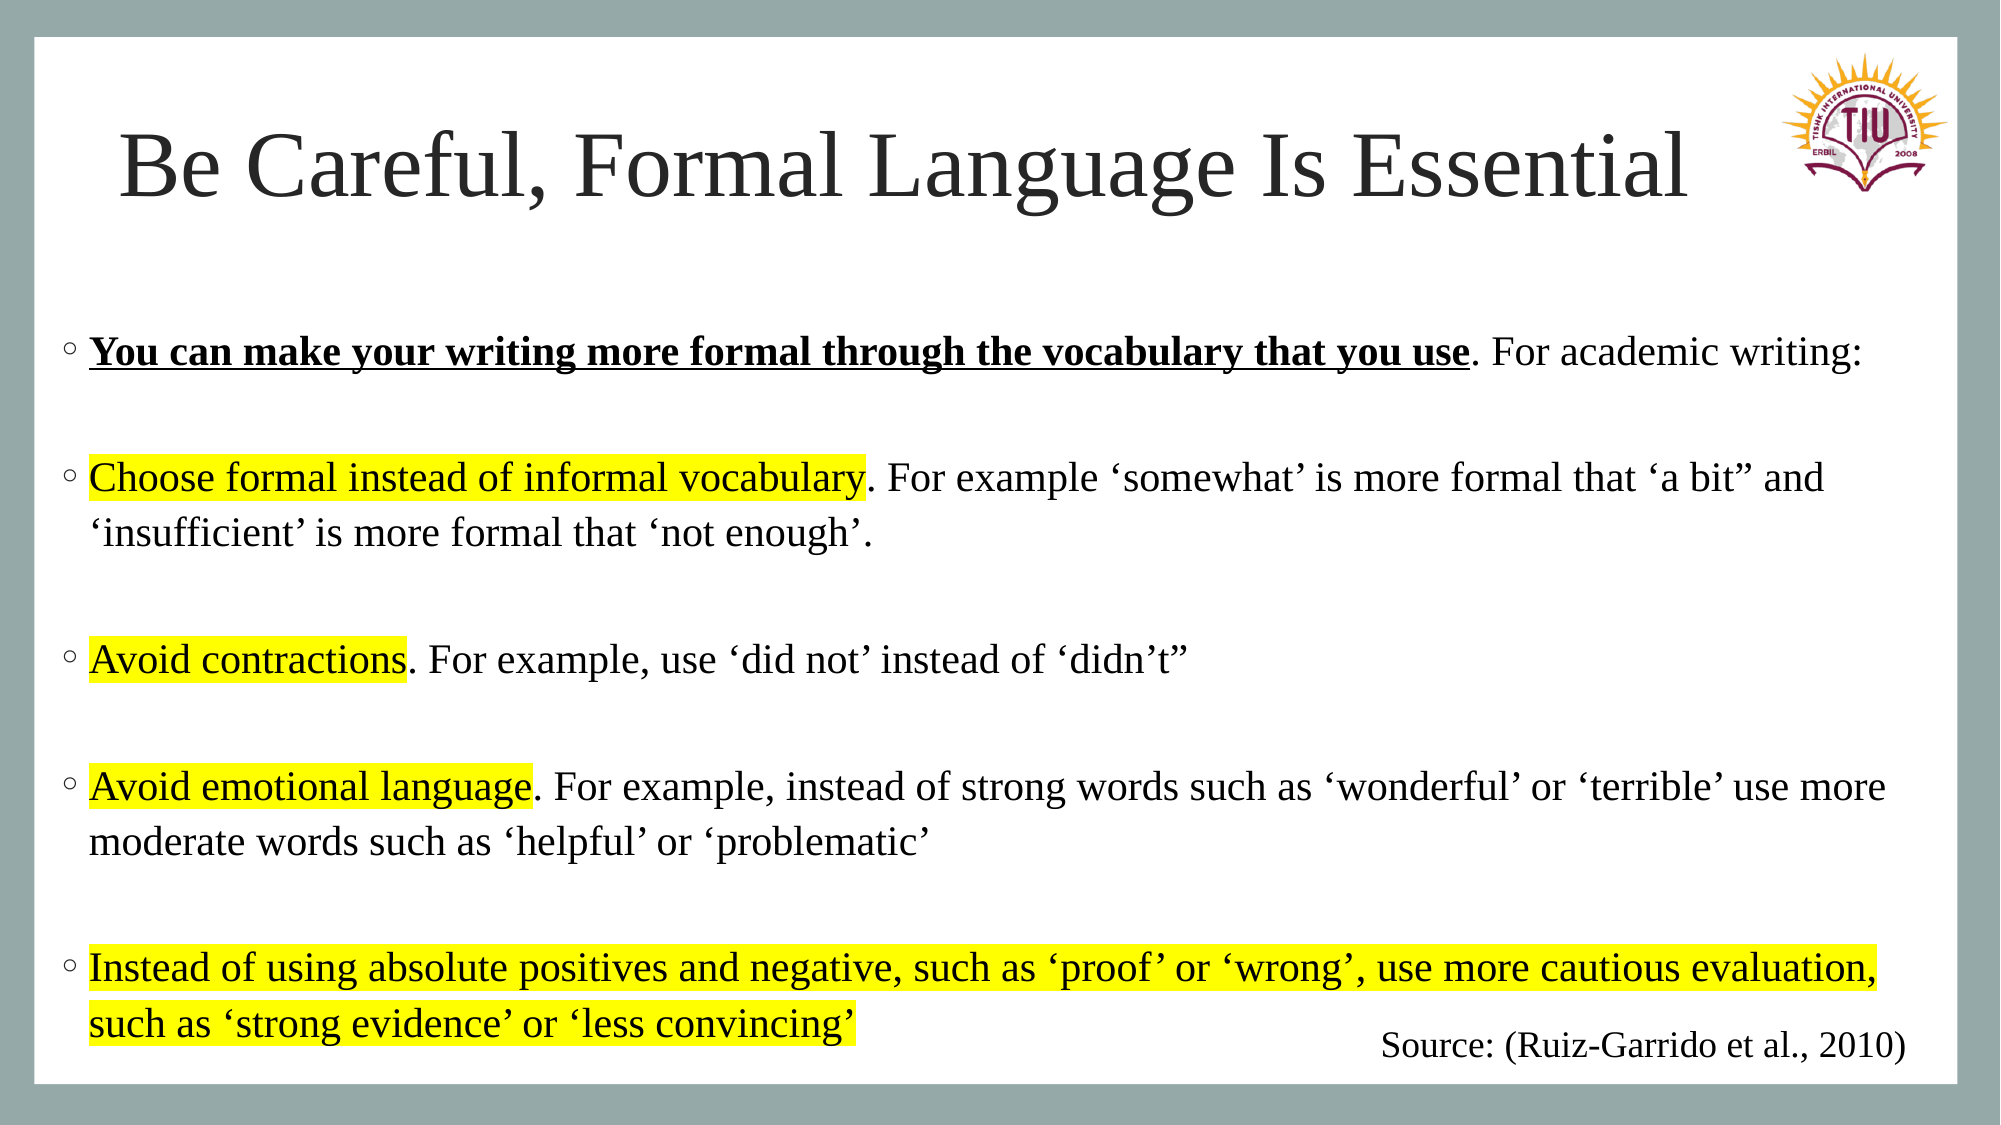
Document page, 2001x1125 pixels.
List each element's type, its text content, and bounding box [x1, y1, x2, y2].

picture [1778, 37, 1951, 206]
text_box [34, 37, 1958, 1085]
text_box Source: (Ruiz-Garrido et al., 2010) [1365, 1012, 1979, 1073]
title Be Careful, Formal Language Is Essential [101, 81, 1709, 251]
list You can make your writing more formal through the vocabulary that you use. For academic writing: Choose formal instead of informal vocabulary. For example ‘somewhat’ is more formal that ‘a bit” and ‘insufficient’ is more formal that ‘not enough’. Avoid contractions. For example, use ‘did not’ instead of ‘didn’t” Avoid emotional language. For example, instead of strong words such as ‘wonderful’ or ‘terrible’ use more moderate words such as ‘helpful’ or ‘problematic’ Instead of using absolute positives and negative, such as ‘proof’ or ‘wrong’, use more cautious evaluation, such as ‘strong evidence’ or ‘less convincing’ [42, 310, 1951, 1085]
text_box [0, 0, 2000, 1125]
